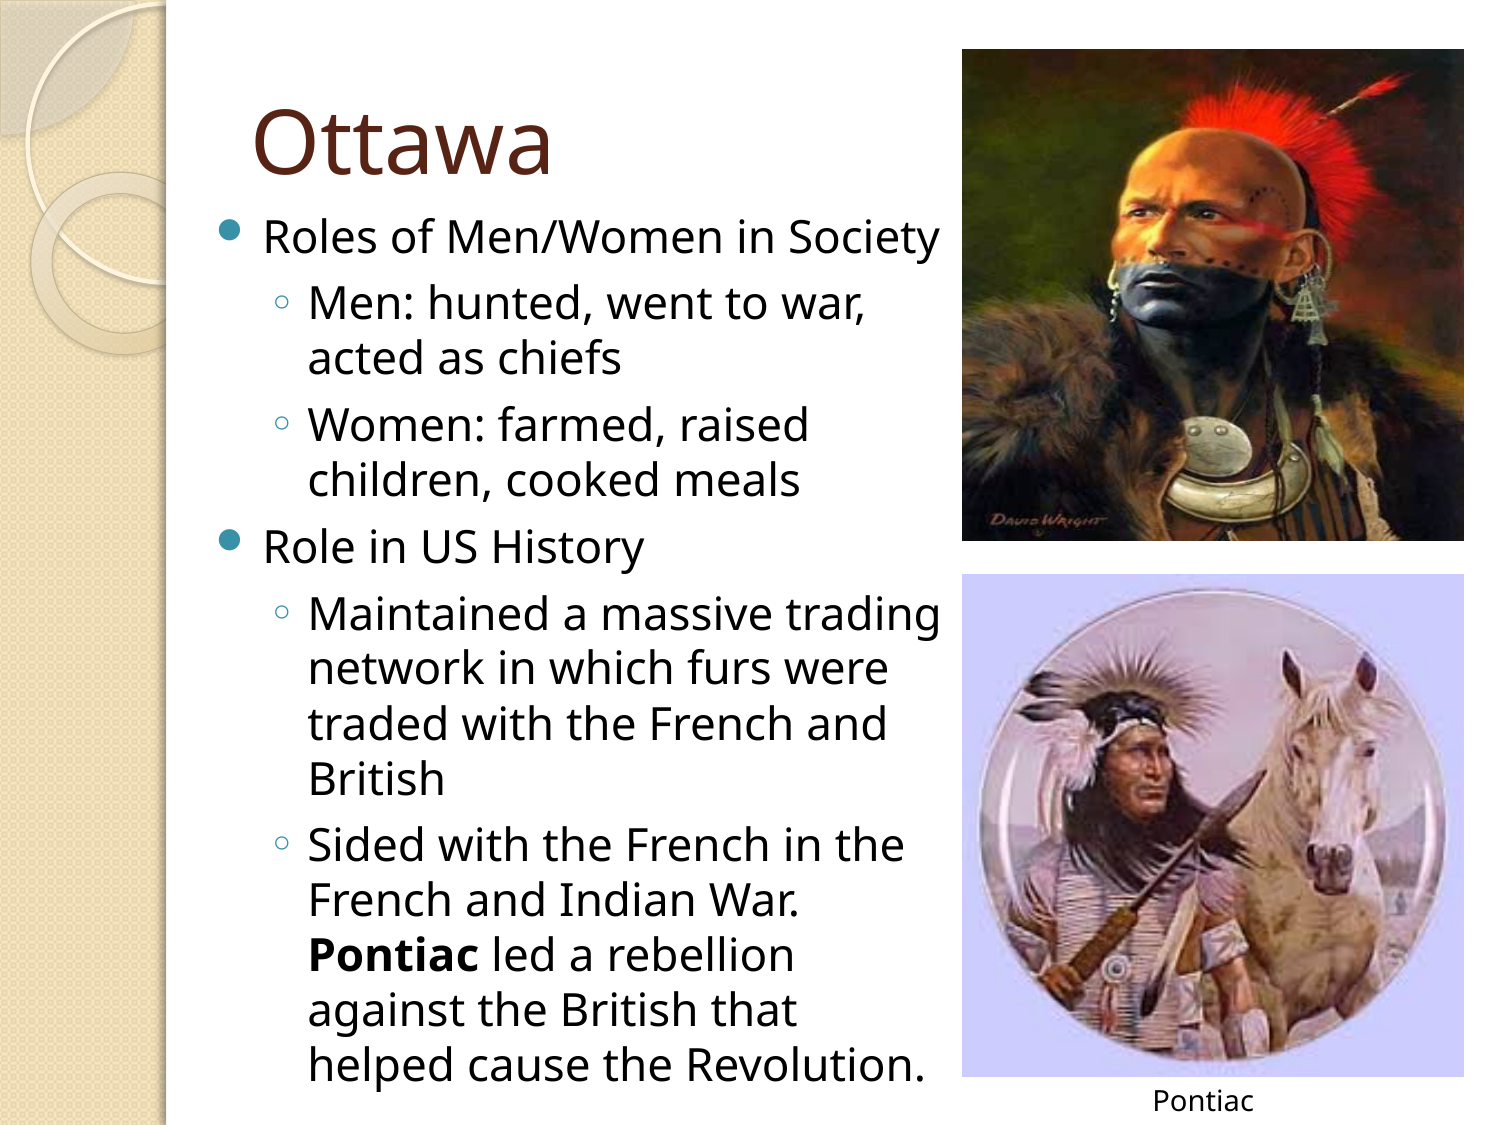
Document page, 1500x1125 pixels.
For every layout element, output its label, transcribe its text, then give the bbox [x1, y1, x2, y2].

picture [962, 49, 1465, 541]
title Ottawa [235, 45, 1466, 200]
text_box Pontiac [1137, 1074, 1500, 1125]
list Roles of Men/Women in Society Men: hunted, went to war, acted as chiefs Women: farmed, raised children, cooked meals Role in US History Maintained a massive trading network in which furs were traded with the French and British Sided with the French in the French and Indian War. Pontiac led a rebellion against the British that helped cause the Revolution. [187, 200, 963, 1088]
picture [962, 574, 1465, 1077]
